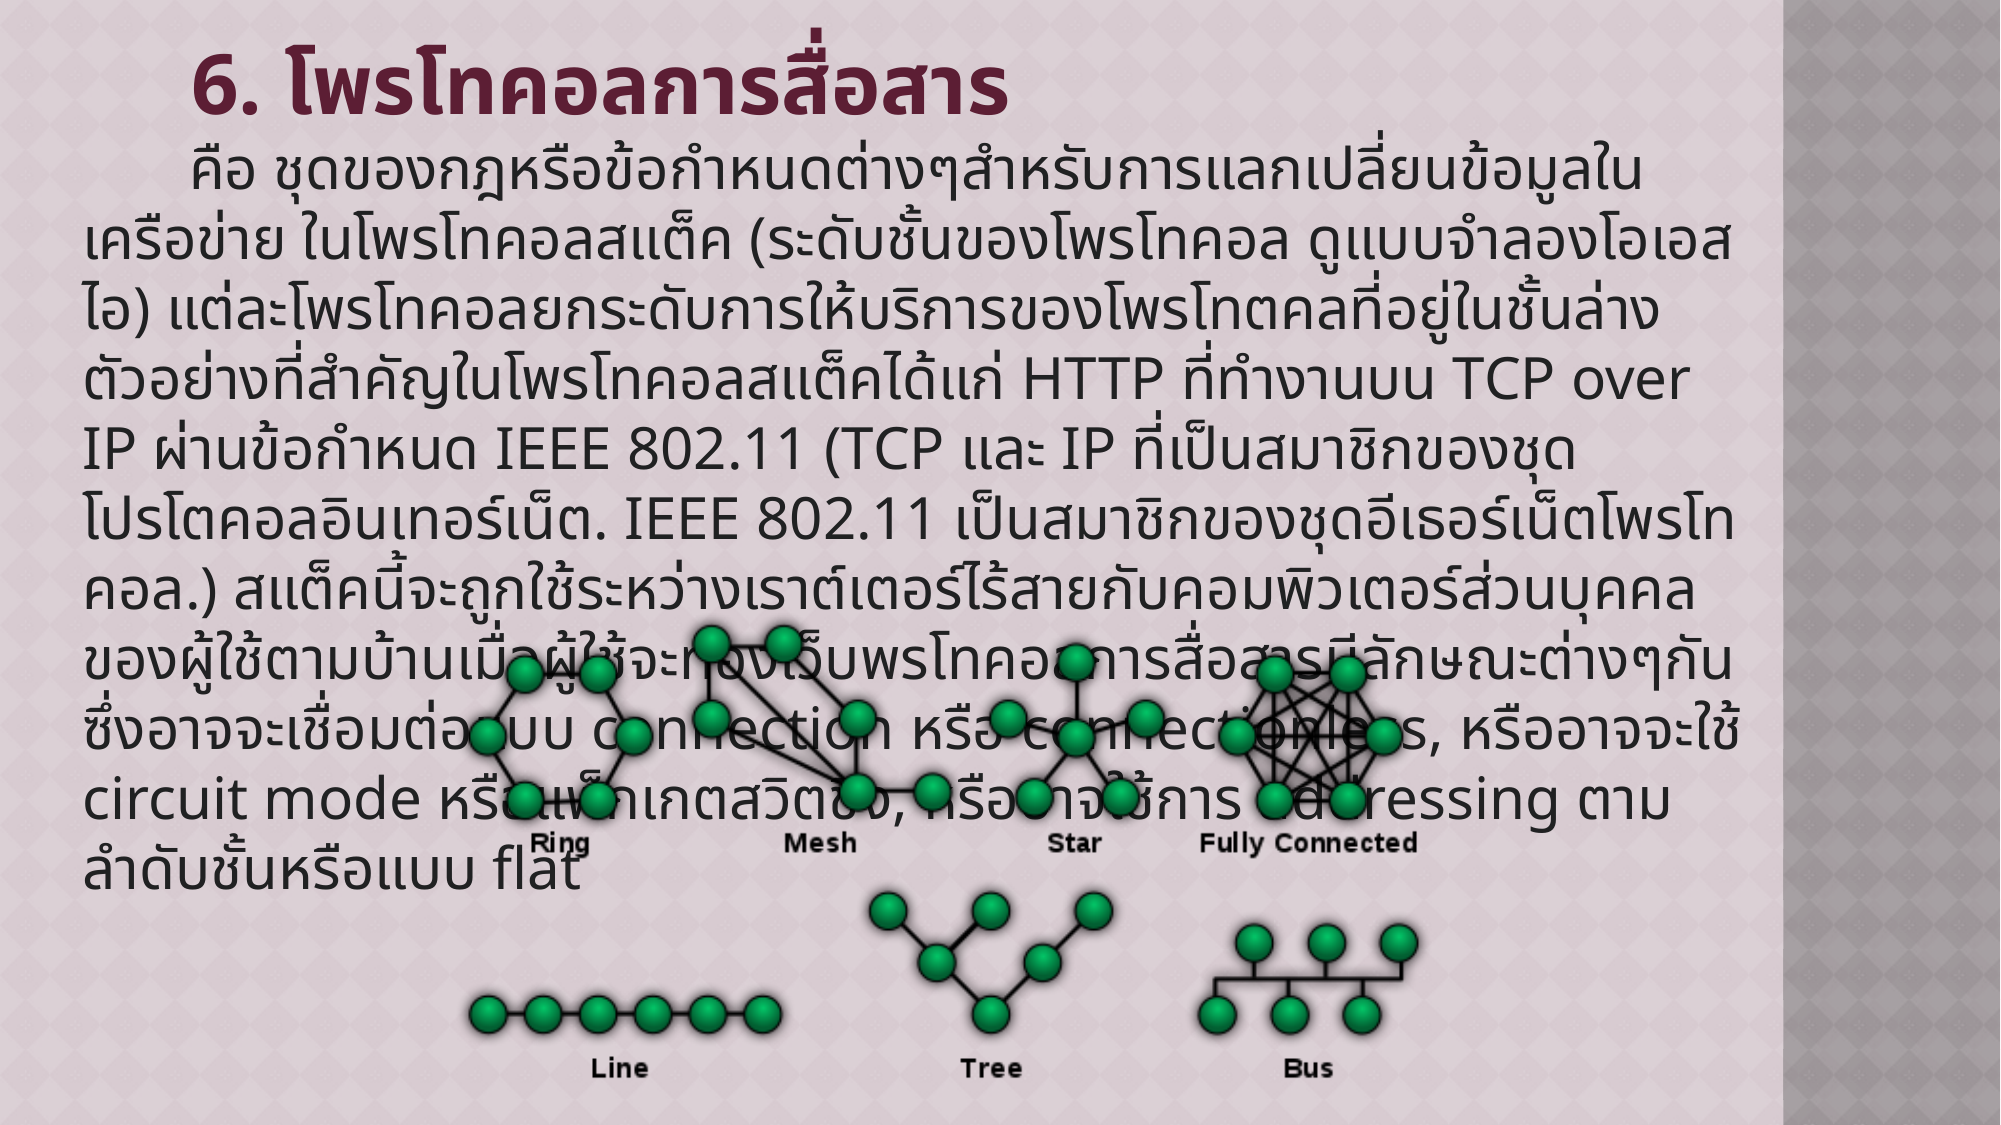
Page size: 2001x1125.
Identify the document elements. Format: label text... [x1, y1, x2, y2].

text_box 6. โพรโทคอลการสื่อสาร คือ ชุดของกฎหรือข้อกำหนดต่างๆสำหรับการแลกเปลี่ยนข้อมูลในเครือข่าย ในโพรโทคอลสแต็ค (ระดับชั้นของโพรโทคอล ดูแบบจำลองโอเอสไอ) แต่ละโพรโทคอลยกระดับการให้บริการของโพรโทตคลที่อยู่ในชั้นล่าง ตัวอย่างที่สำคัญในโพรโทคอลสแต็คได้แก่ HTTP ที่ทำงานบน TCP over IP ผ่านข้อกำหนด IEEE 802.11 (TCP และ IP ที่เป็นสมาชิกของชุดโปรโตคอลอินเทอร์เน็ต. IEEE 802.11 เป็นสมาชิกของชุดอีเธอร์เน็ตโพรโทคอล.) สแต็คนี้จะถูกใช้ระหว่างเราต์เตอร์ไร้สายกับคอมพิวเตอร์ส่วนบุคคลของผู้ใช้ตามบ้านเมื่อผู้ใช้จะท่องเว็บพรโทคอลการสื่อสารมีลักษณะต่างๆกัน ซึ่งอาจจะเชื่อมต่อแบบ connection หรือ connectionless, หรืออาจจะใช้ circuit mode หรือแพ็กเกตสวิตชิง, หรืออาจใช้การ addressing ตามลำดับชั้นหรือแบบ flat [67, 23, 1785, 959]
picture [426, 594, 1459, 1102]
